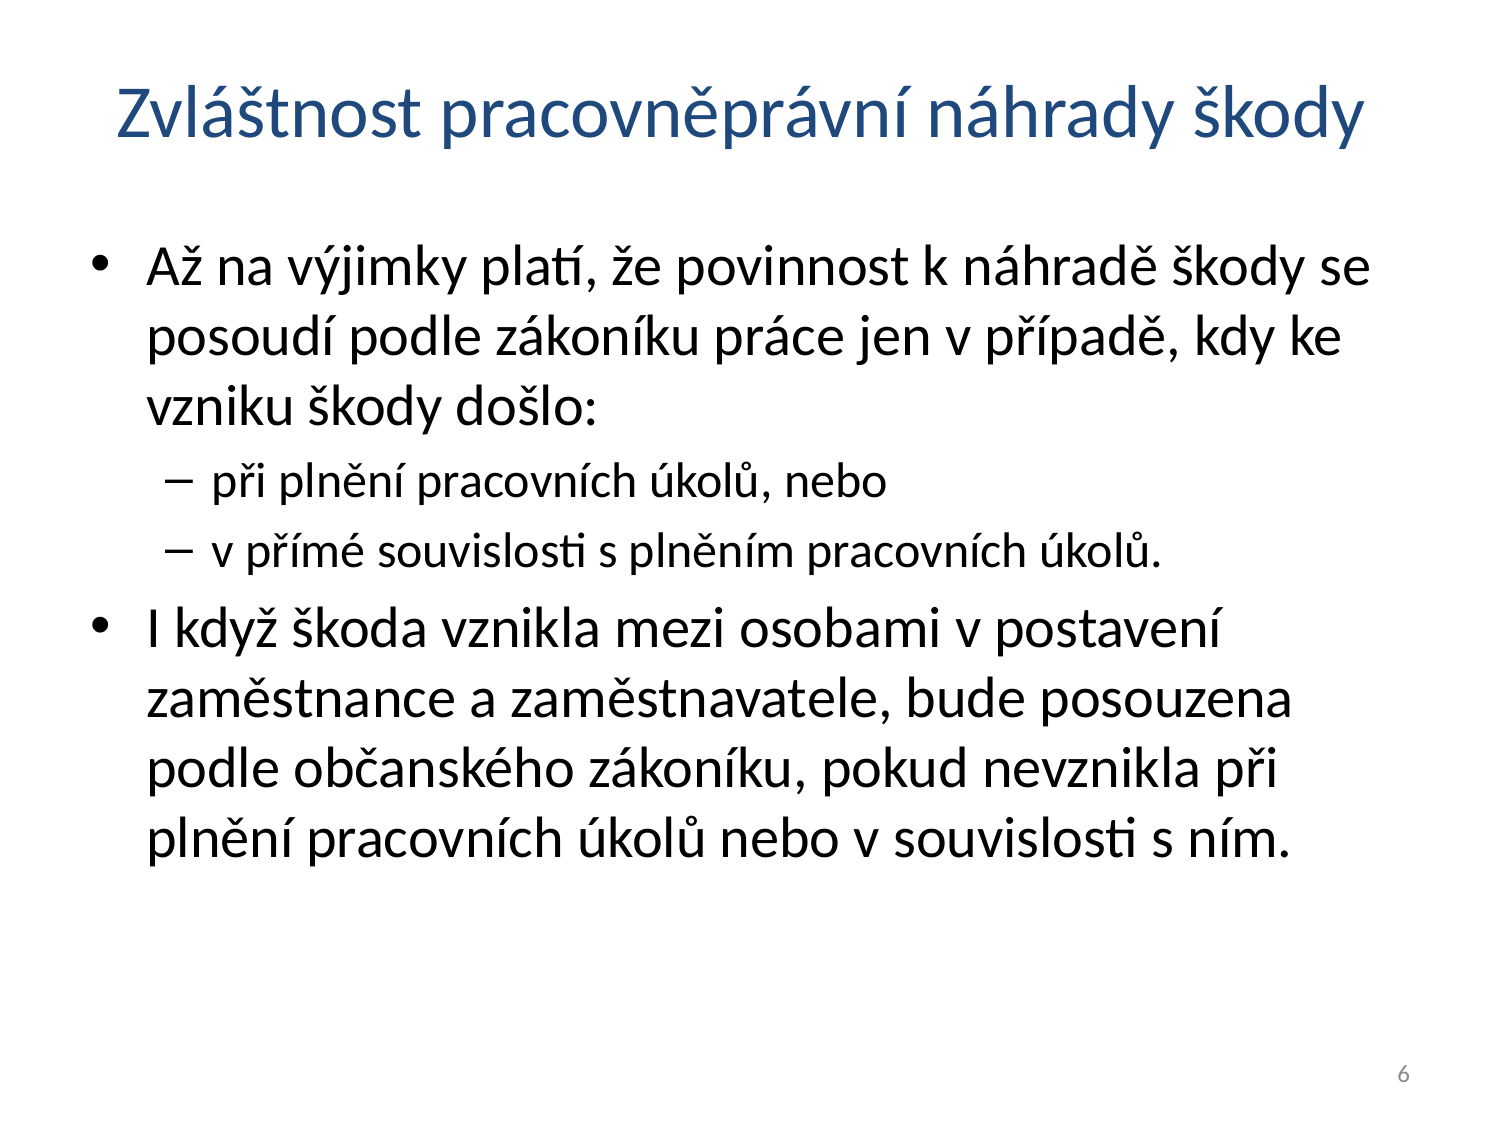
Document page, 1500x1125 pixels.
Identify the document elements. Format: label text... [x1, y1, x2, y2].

text_box Zvláštnost pracovněprávní náhrady škody [66, 42, 1417, 173]
list Až na výjimky platí, že povinnost k náhradě škody se posoudí podle zákoníku práce jen v případě, kdy ke vzniku škody došlo: při plnění pracovních úkolů, nebo v přímé souvislosti s plněním pracovních úkolů. I když škoda vznikla mezi osobami v postavení zaměstnance a zaměstnavatele, bude posouzena podle občanského zákoníku, pokud nevznikla při plnění pracovních úkolů nebo v souvislosti s ním. [75, 219, 1425, 901]
text_box 6 [1074, 1042, 1425, 1103]
